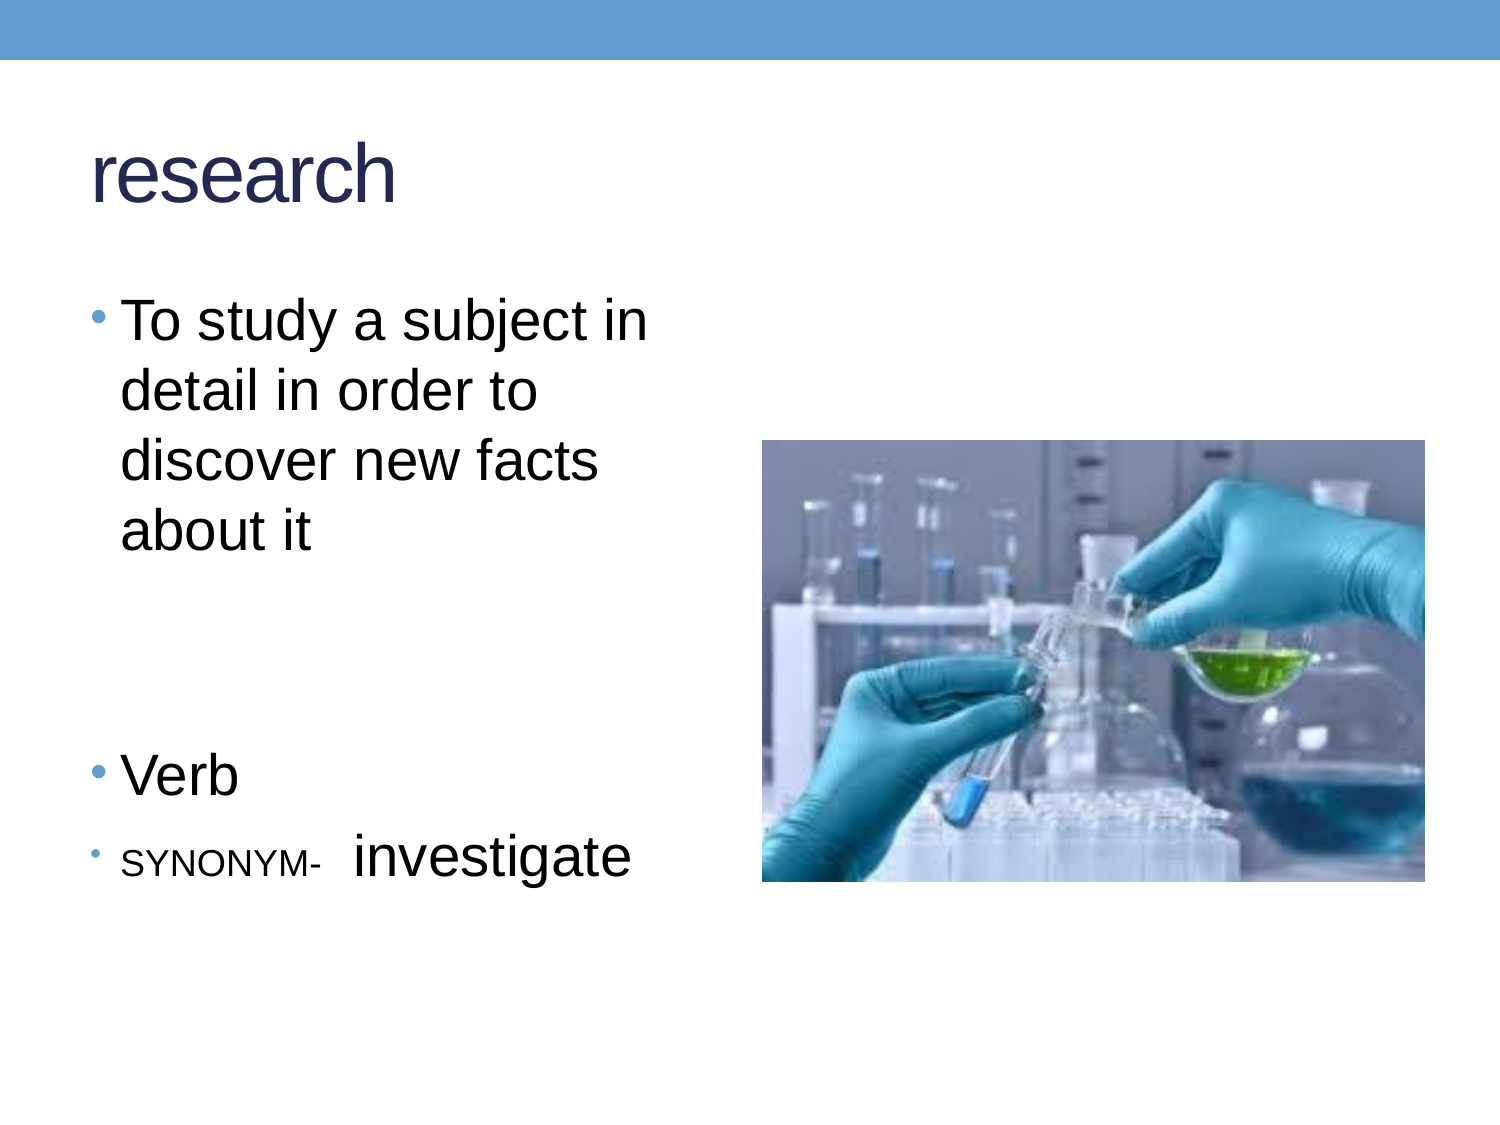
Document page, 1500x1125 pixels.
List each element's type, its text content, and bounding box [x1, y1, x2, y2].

title research [75, 87, 1425, 250]
list To study a subject in detail in order to discover new facts about it Verb SYNONYM- investigate [75, 274, 738, 1049]
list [762, 274, 1426, 1049]
